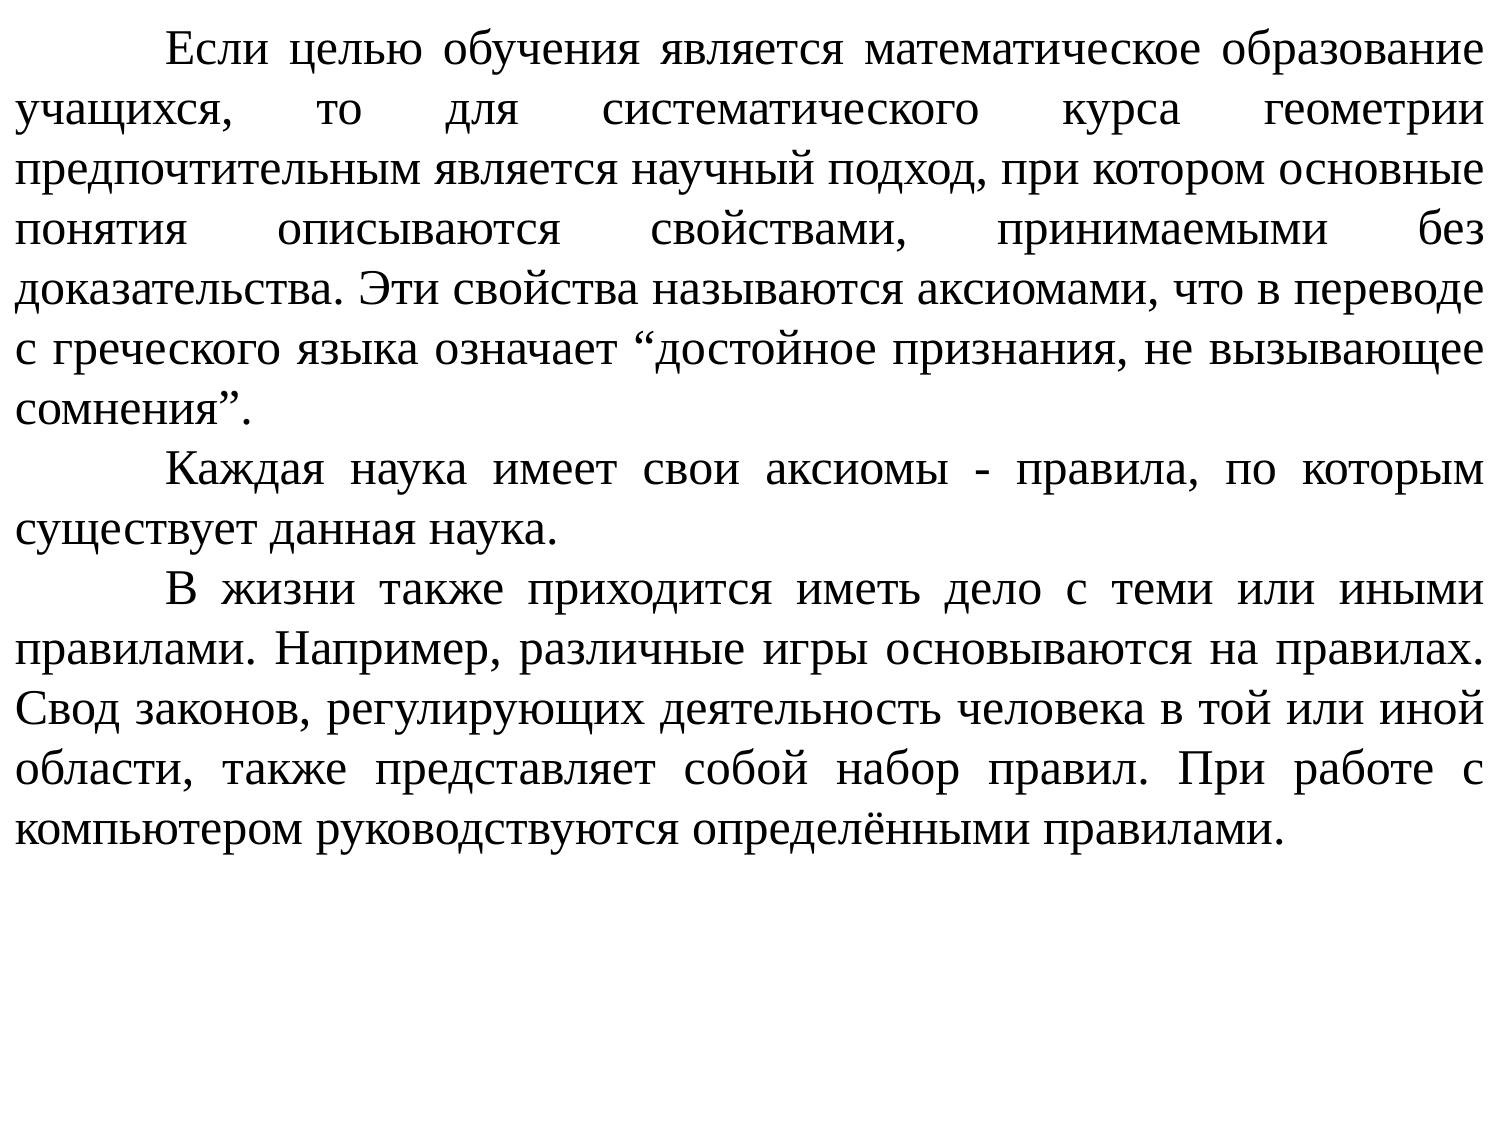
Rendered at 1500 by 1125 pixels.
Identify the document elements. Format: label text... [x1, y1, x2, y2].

text_box Если целью обучения является математическое образование учащихся, то для систематического курса геометрии предпочтительным является научный подход, при котором основные понятия описываются свойствами, принимаемыми без доказательства. Эти свойства называются аксиомами, что в переводе с греческо­го языка означает “достойное признания, не вызывающее сомнения”. Каждая наука имеет свои аксиомы - правила, по которым существует данная наука. В жизни также приходится иметь дело с теми или иными правилами. Например, различные игры основываются на правилах. Свод законов, регулирующих деятельность человека в той или иной области, также представляет собой набор правил. При работе с компьютером руководству­ются определёнными правилами. [0, 7, 1500, 862]
